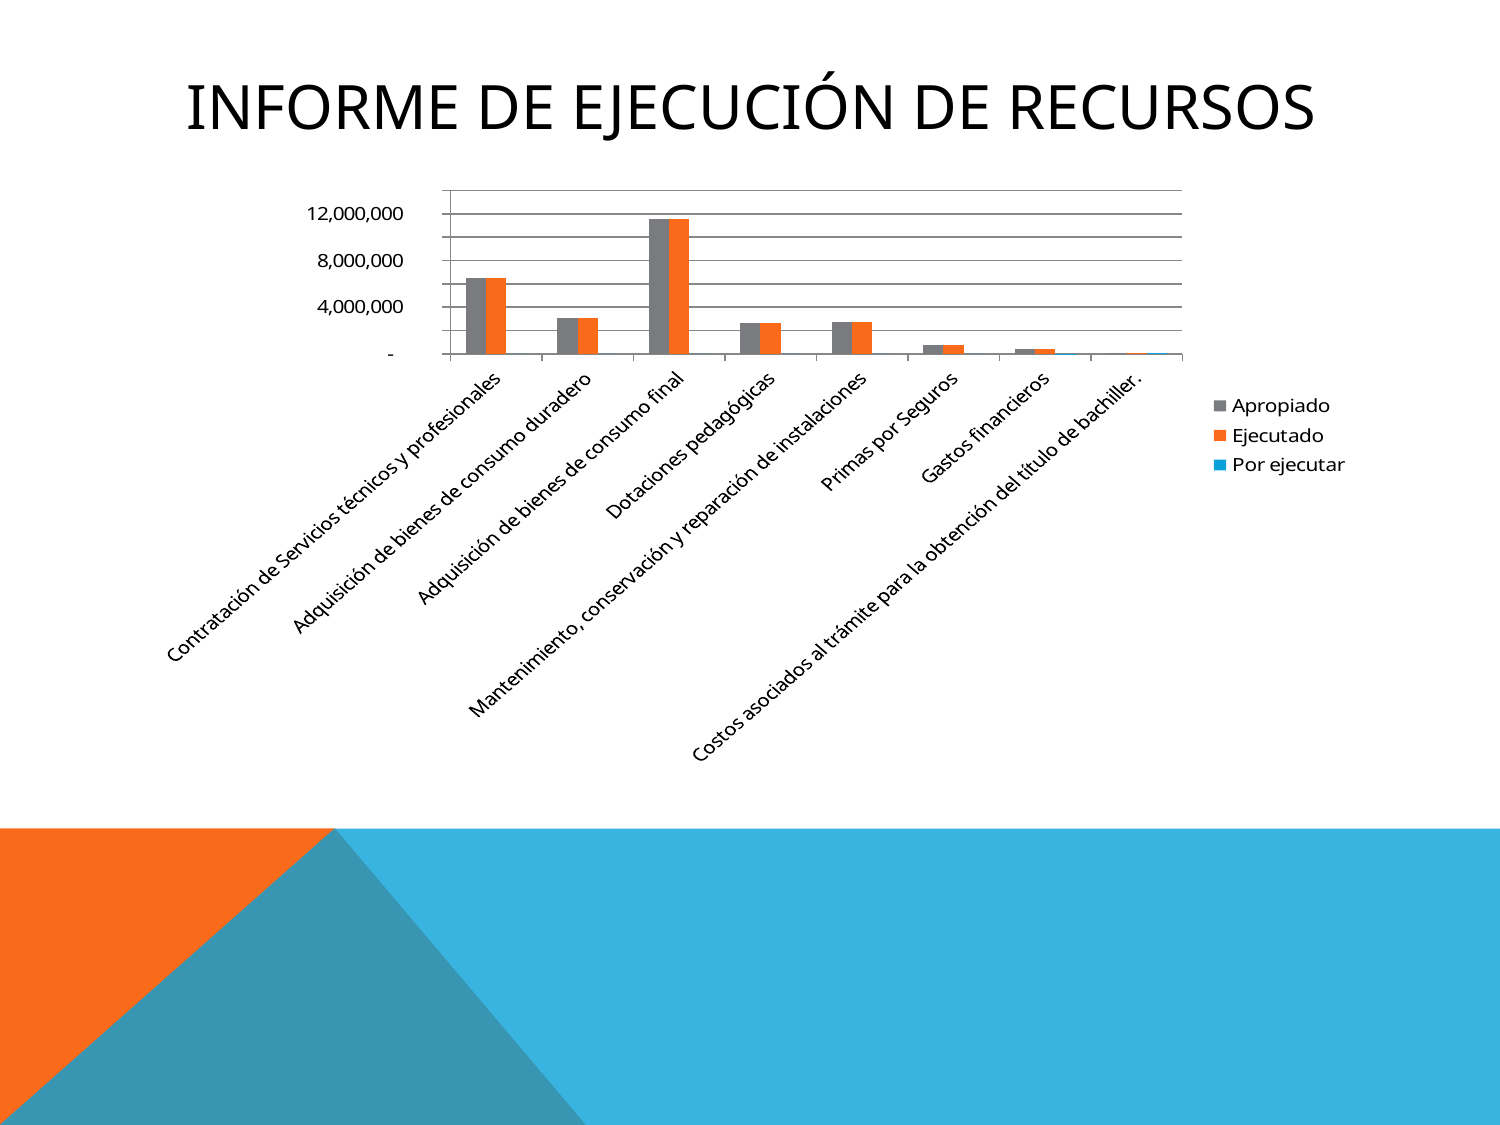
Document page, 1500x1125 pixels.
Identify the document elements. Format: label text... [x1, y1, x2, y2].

chart [134, 180, 1369, 768]
title Informe de ejecución de recursos [135, 60, 1369, 150]
